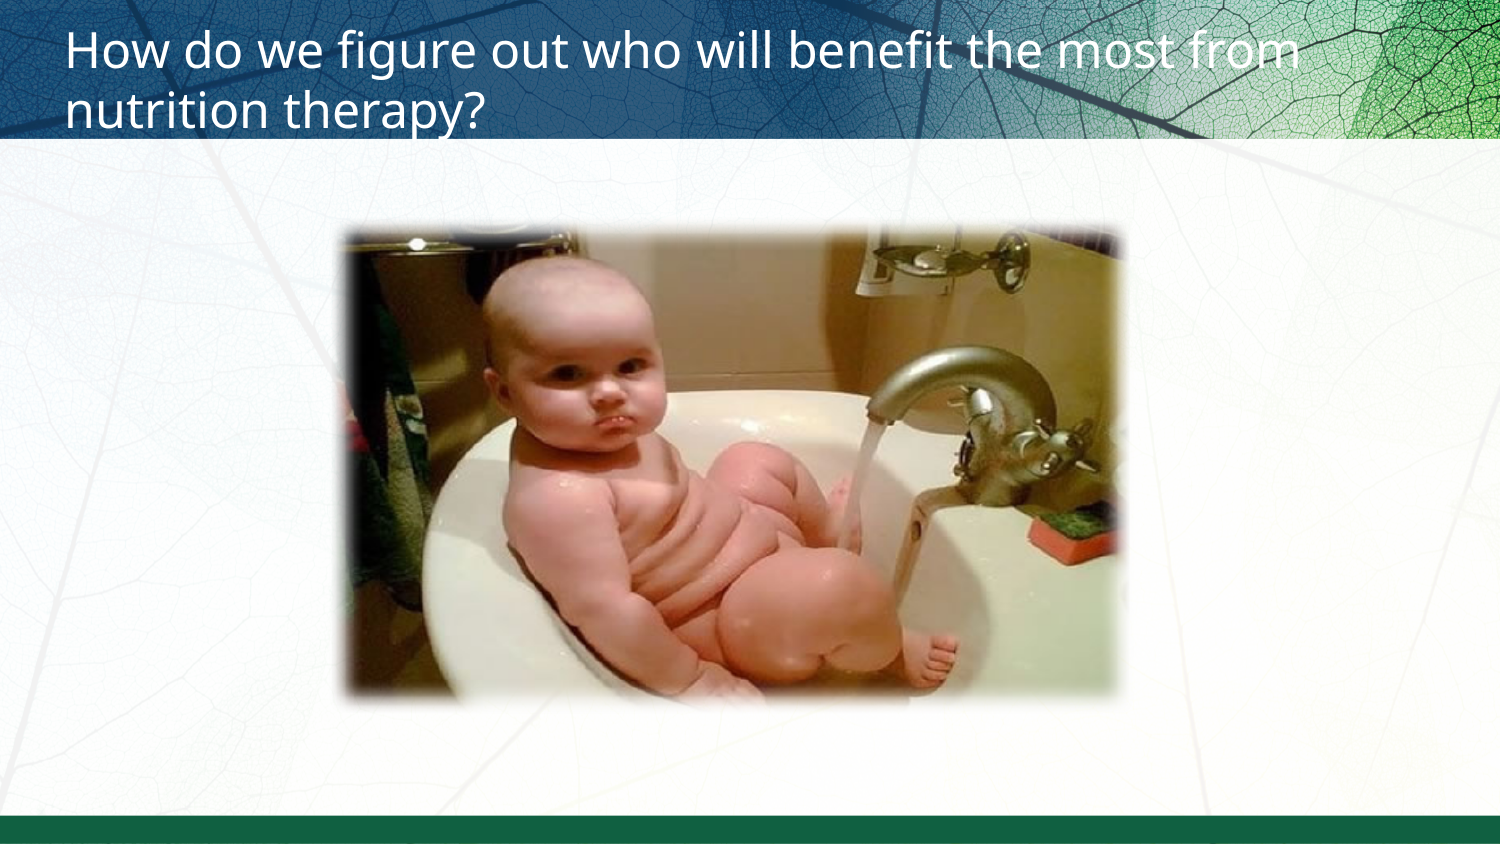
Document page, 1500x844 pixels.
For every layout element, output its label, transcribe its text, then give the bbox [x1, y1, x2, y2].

text_box How do we figure out who will benefit the most from nutrition therapy? [50, 11, 1413, 146]
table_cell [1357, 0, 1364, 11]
picture [1428, 0, 1500, 138]
picture [328, 216, 1135, 714]
